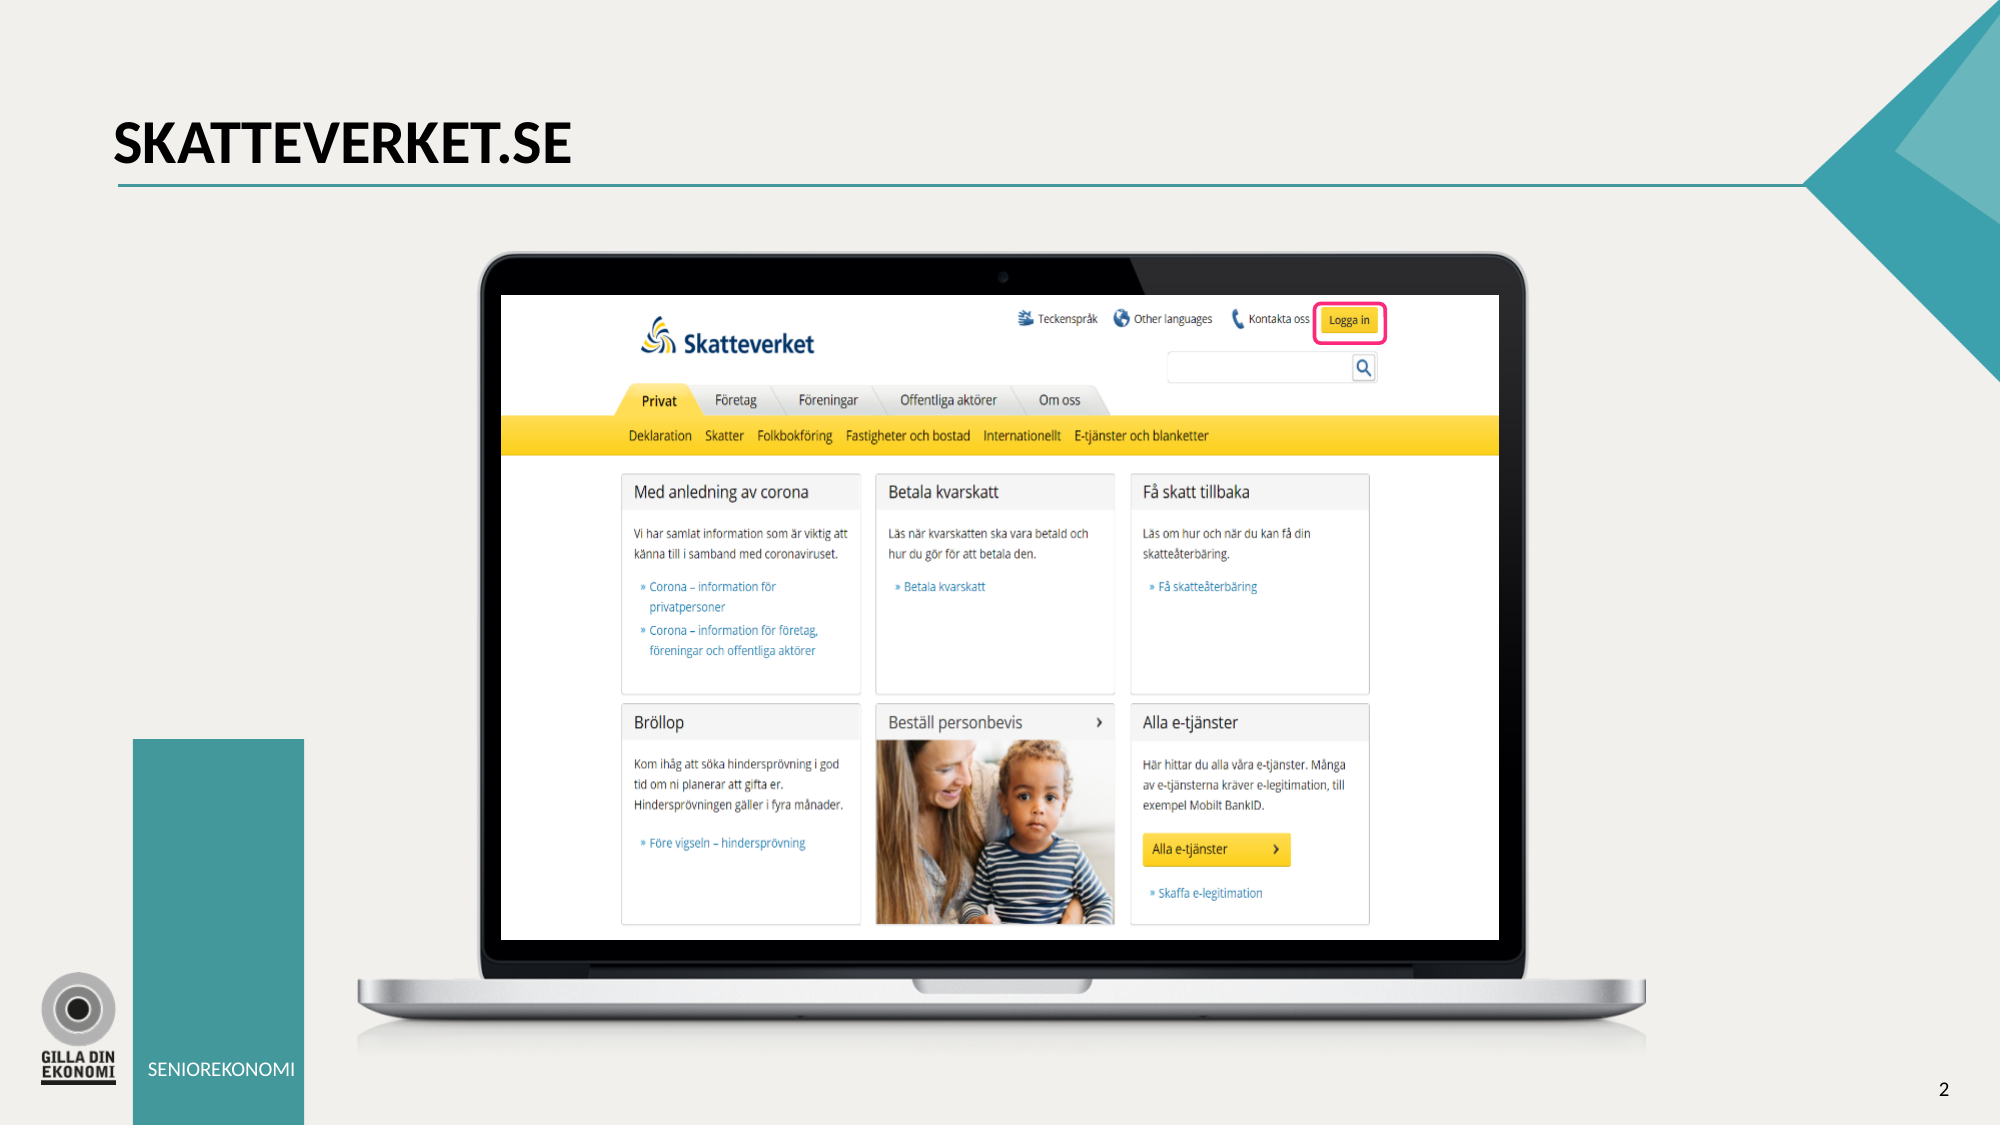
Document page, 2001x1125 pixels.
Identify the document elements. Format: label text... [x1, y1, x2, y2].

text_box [344, 251, 1656, 1085]
picture [1617, 0, 2000, 382]
title SKATTEVERKET.SE [98, 101, 1931, 320]
picture [41, 972, 116, 1085]
list SENIOREKONOMI [132, 739, 305, 1125]
